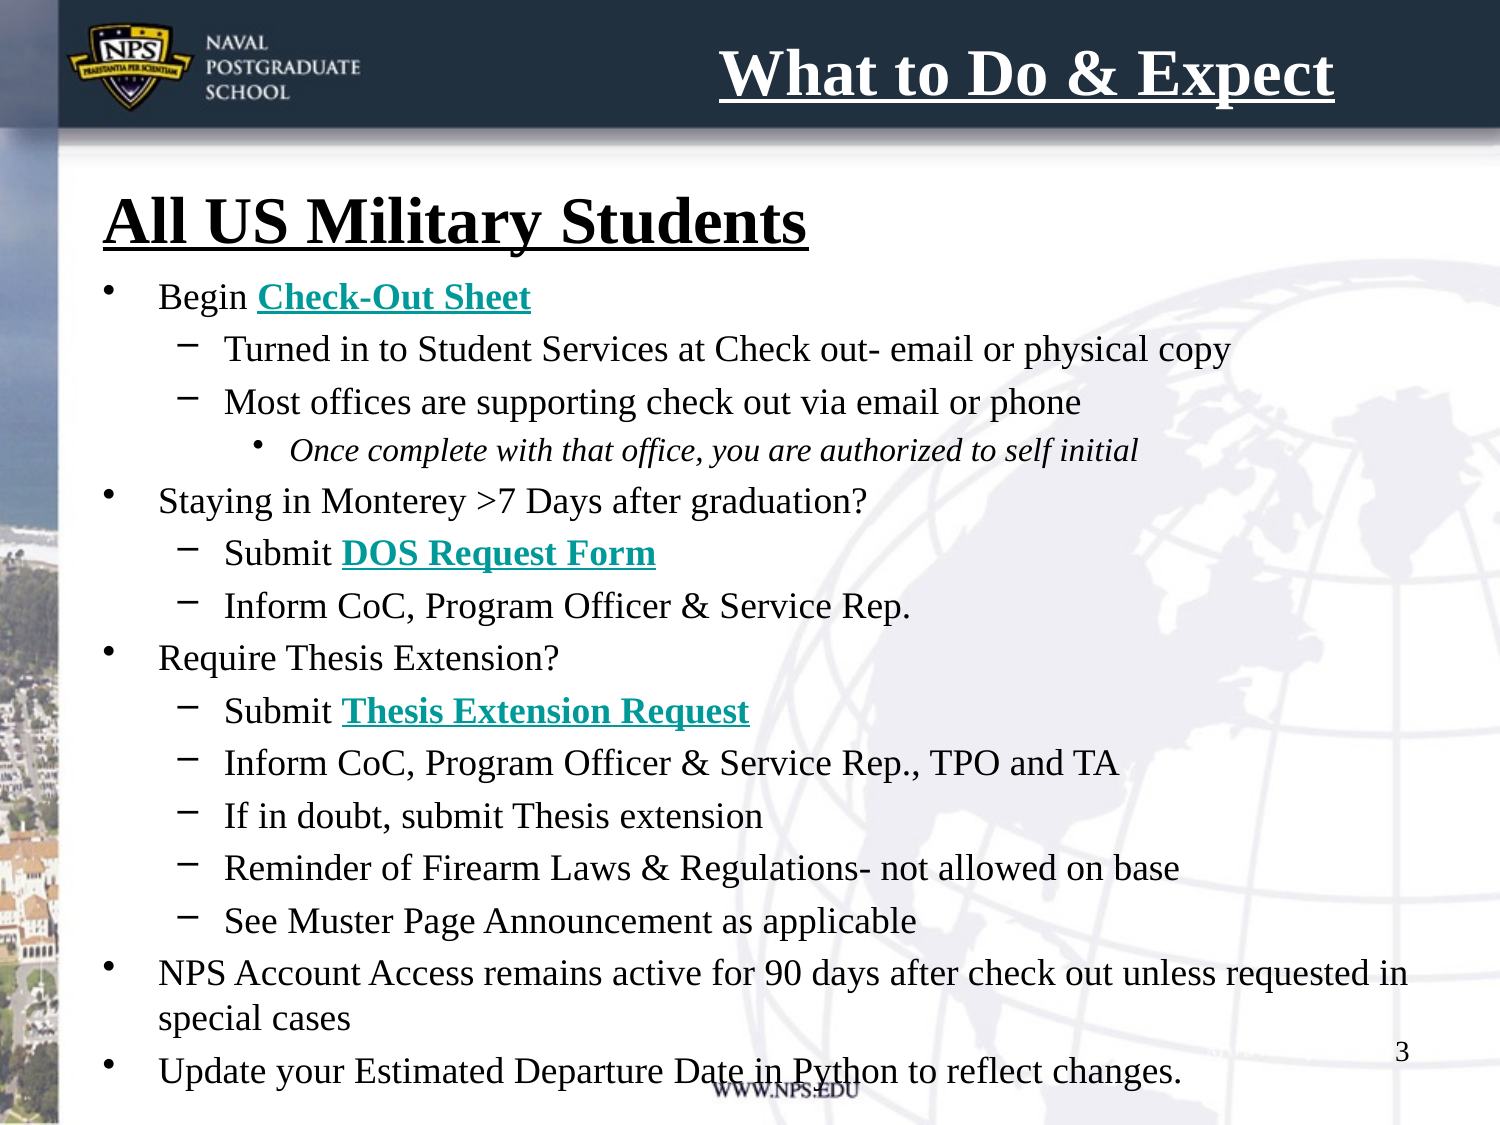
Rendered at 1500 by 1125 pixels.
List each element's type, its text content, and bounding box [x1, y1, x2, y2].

picture [0, 0, 1500, 1125]
list All US Military Students [87, 159, 1025, 264]
title What to Do & Expect [687, 0, 1350, 163]
list Begin Check-Out Sheet Turned in to Student Services at Check out- email or physical copy Most offices are supporting check out via email or phone Once complete with that office, you are authorized to self initial Staying in Monterey >7 Days after graduation? Submit DOS Request Form Inform CoC, Program Officer & Service Rep. Require Thesis Extension? Submit Thesis Extension Request Inform CoC, Program Officer & Service Rep., TPO and TA If in doubt, submit Thesis extension Reminder of Firearm Laws & Regulations- not allowed on base See Muster Page Announcement as applicable NPS Account Access remains active for 90 days after check out unless requested in special cases Update your Estimated Departure Date in Python to reflect changes. [87, 264, 1450, 913]
slide_number 3 [1074, 1024, 1426, 1103]
